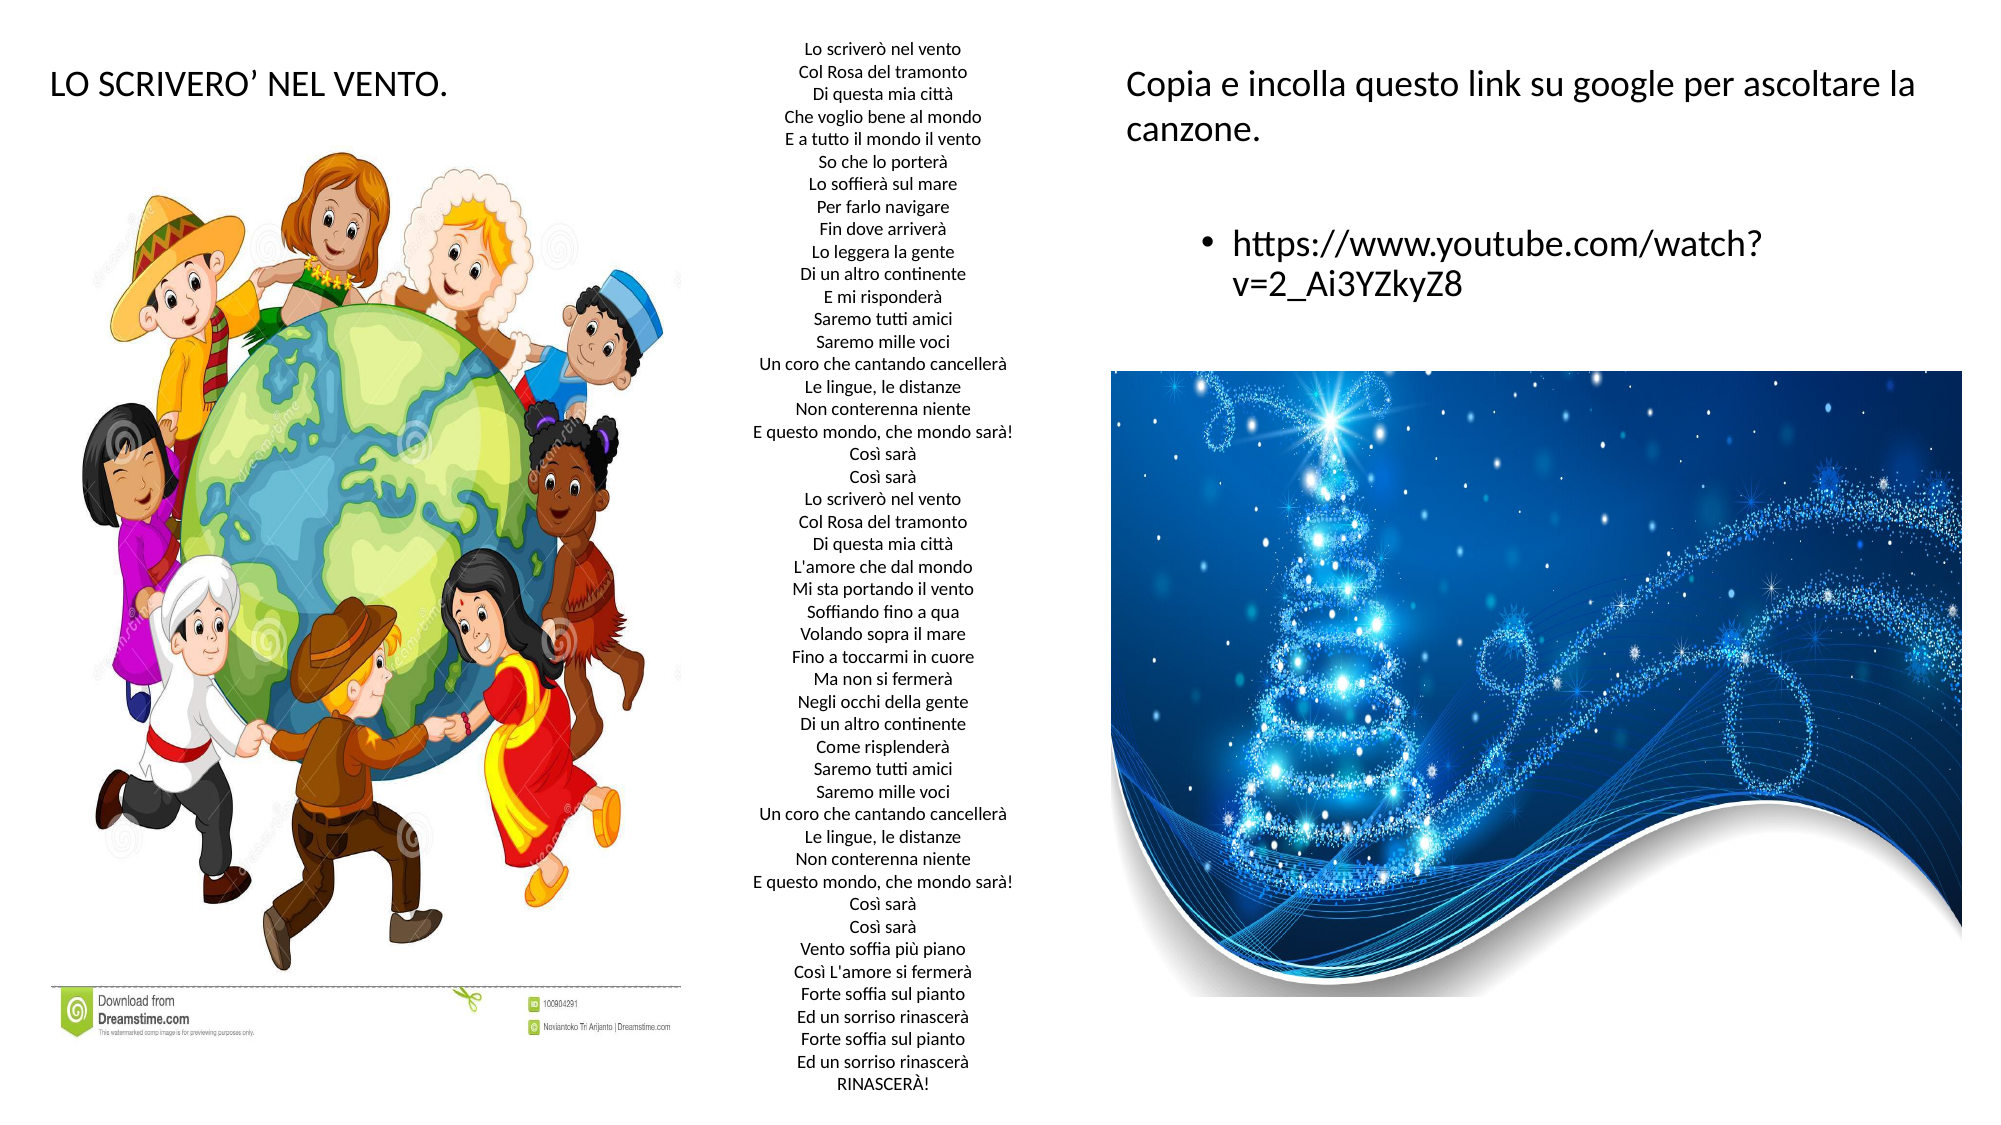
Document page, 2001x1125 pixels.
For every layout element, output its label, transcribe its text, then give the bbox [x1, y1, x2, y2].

text_box Copia e incolla questo link su google per ascoltare la canzone. [1111, 51, 1969, 157]
text_box LO SCRIVERO’ NEL VENTO. [34, 51, 655, 112]
picture [51, 134, 681, 1045]
picture [1111, 371, 1962, 997]
text_box Lo scriverò nel vento Col Rosa del tramonto Di questa mia città Che voglio bene al mondo E a tutto il mondo il vento So che lo porterà Lo soffierà sul mare Per farlo navigare Fin dove arriverà Lo leggera la gente Di un altro continente E mi risponderà Saremo tutti amici Saremo mille voci Un coro che cantando cancellerà Le lingue, le distanze Non conterenna niente E questo mondo, che mondo sarà! Così sarà Così sarà Lo scriverò nel vento Col Rosa del tramonto Di questa mia città L'amore che dal mondo Mi sta portando il vento Soffiando fino a qua Volando sopra il mare Fino a toccarmi in cuore Ma non si fermerà Negli occhi della gente Di un altro continente Come risplenderà Saremo tutti amici Saremo mille voci Un coro che cantando cancellerà Le lingue, le distanze Non conterenna niente E questo mondo, che mondo sarà! Così sarà Così sarà Vento soffia più piano Così L'amore si fermerà Forte soffia sul pianto Ed un sorriso rinascerà Forte soffia sul pianto Ed un sorriso rinascerà RINASCERÀ! [680, 29, 1086, 1102]
list https://www.youtube.com/watch?v=2_Ai3YZkyZ8 [1186, 215, 1924, 314]
